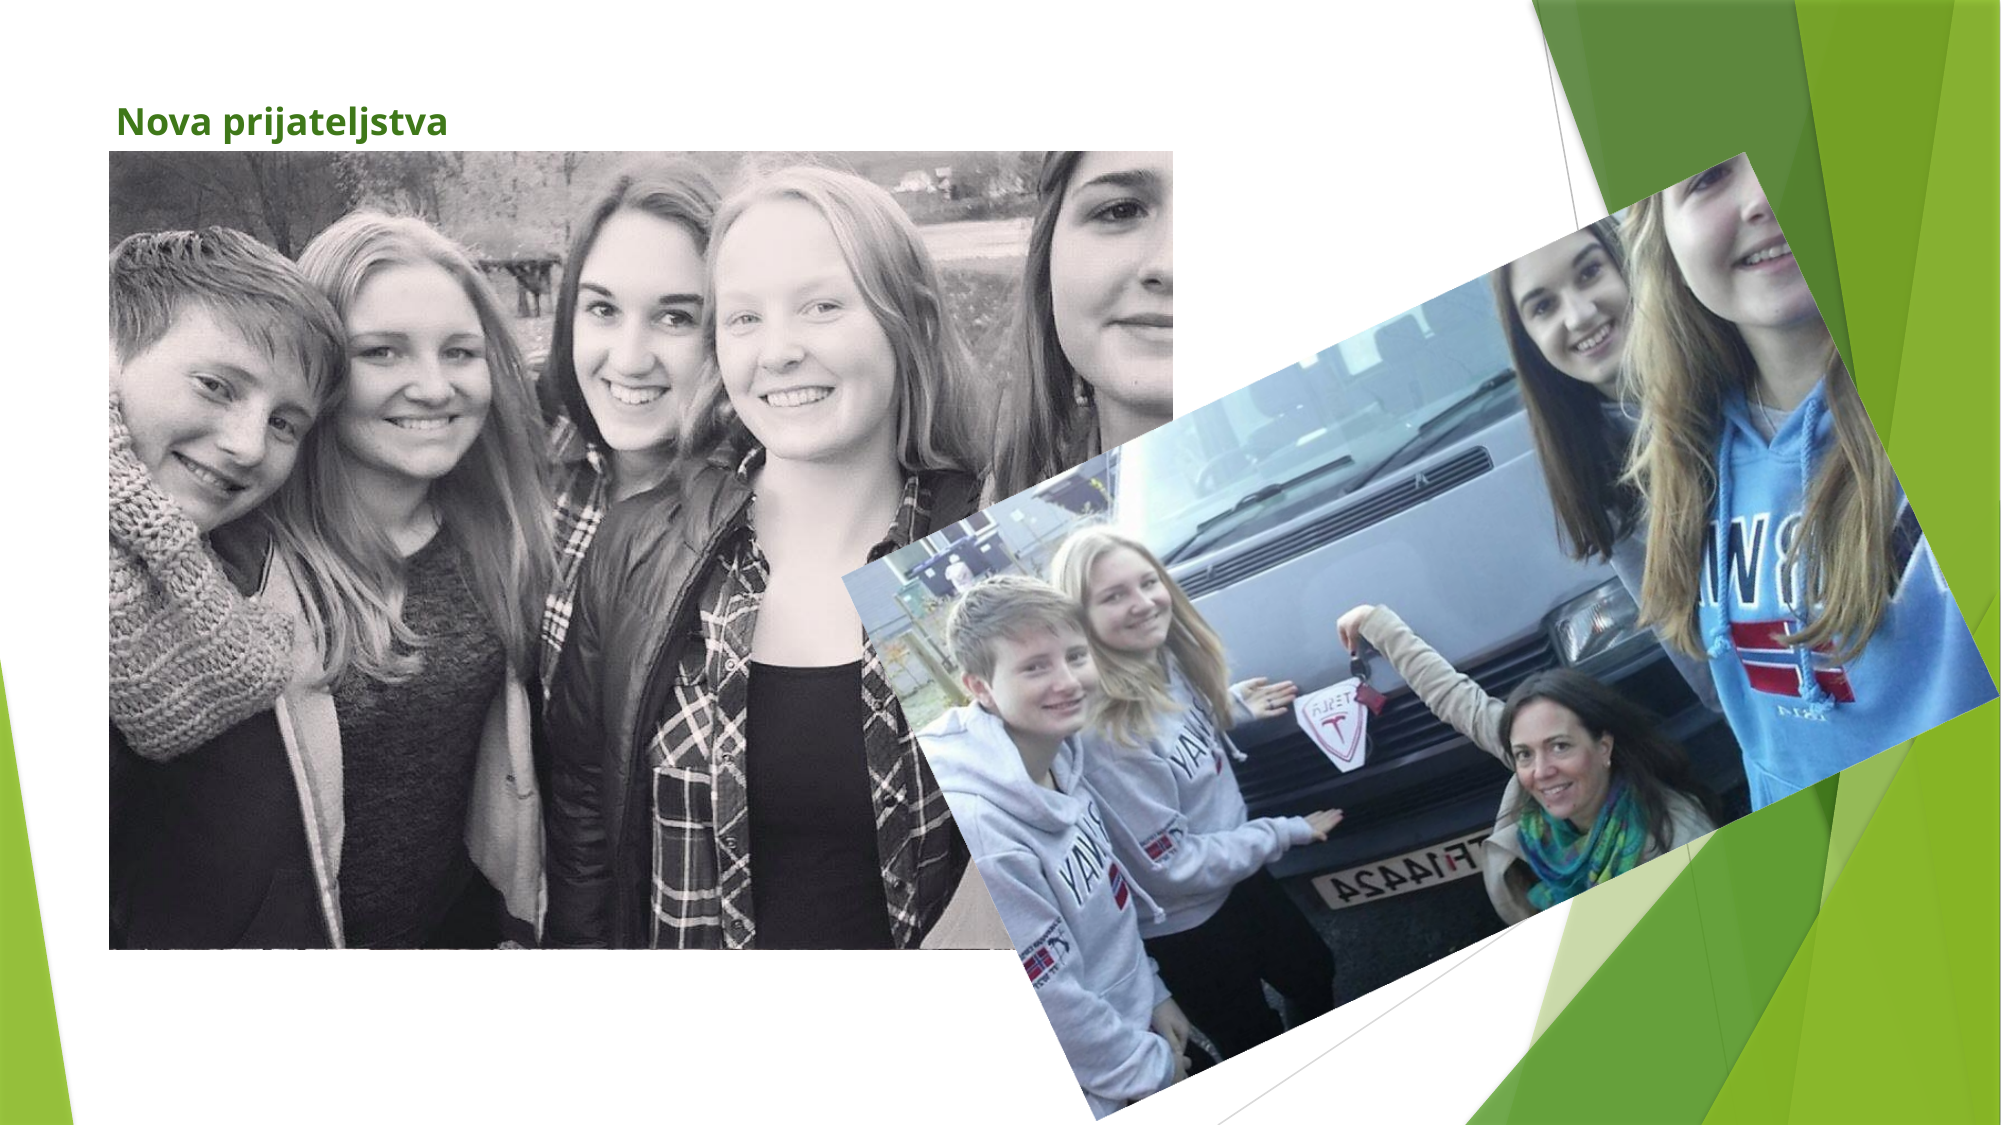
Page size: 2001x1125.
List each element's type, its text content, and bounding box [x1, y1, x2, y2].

text_box Nova prijateljstva [100, 90, 465, 151]
picture [109, 150, 1999, 1120]
